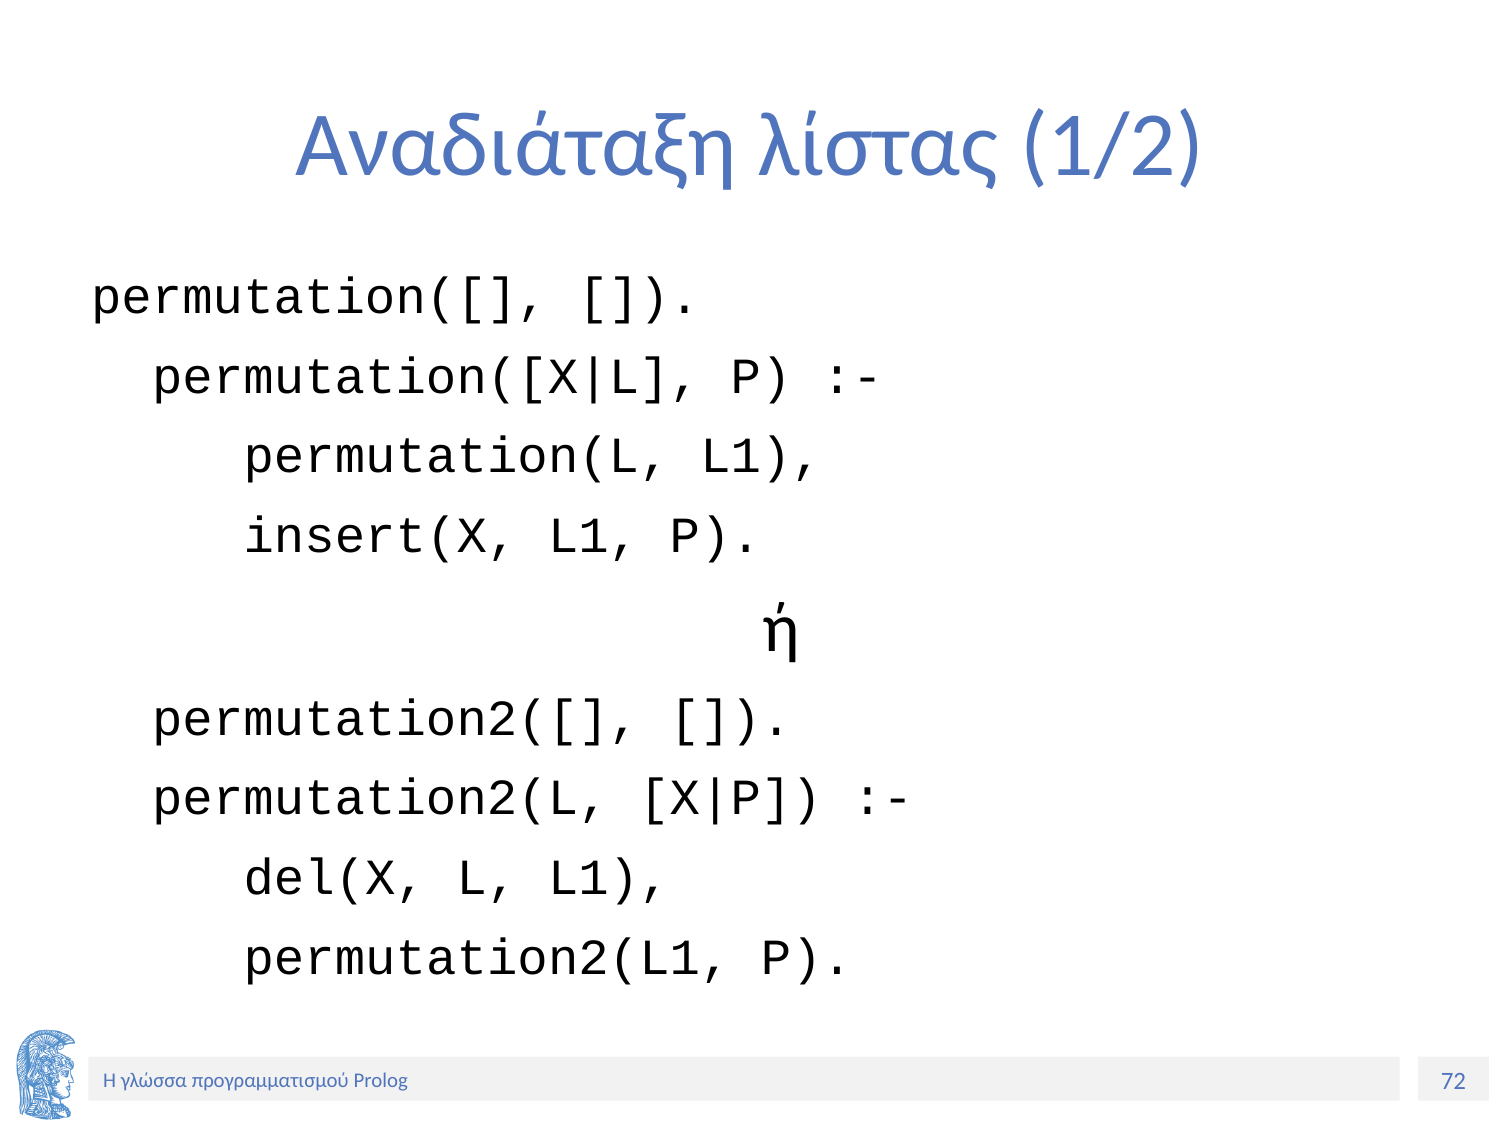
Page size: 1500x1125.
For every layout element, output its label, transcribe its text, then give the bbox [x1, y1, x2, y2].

title Αναδιάταξη λίστας (1/2) [75, 45, 1425, 233]
picture [9, 1026, 81, 1120]
list permutation([], []). permutation([X|L], P) :- permutation(L, L1), insert(X, L1, P). ή permutation2([], []). permutation2(L, [X|P]) :- del(X, L, L1), permutation2(L1, P). [76, 255, 1427, 998]
